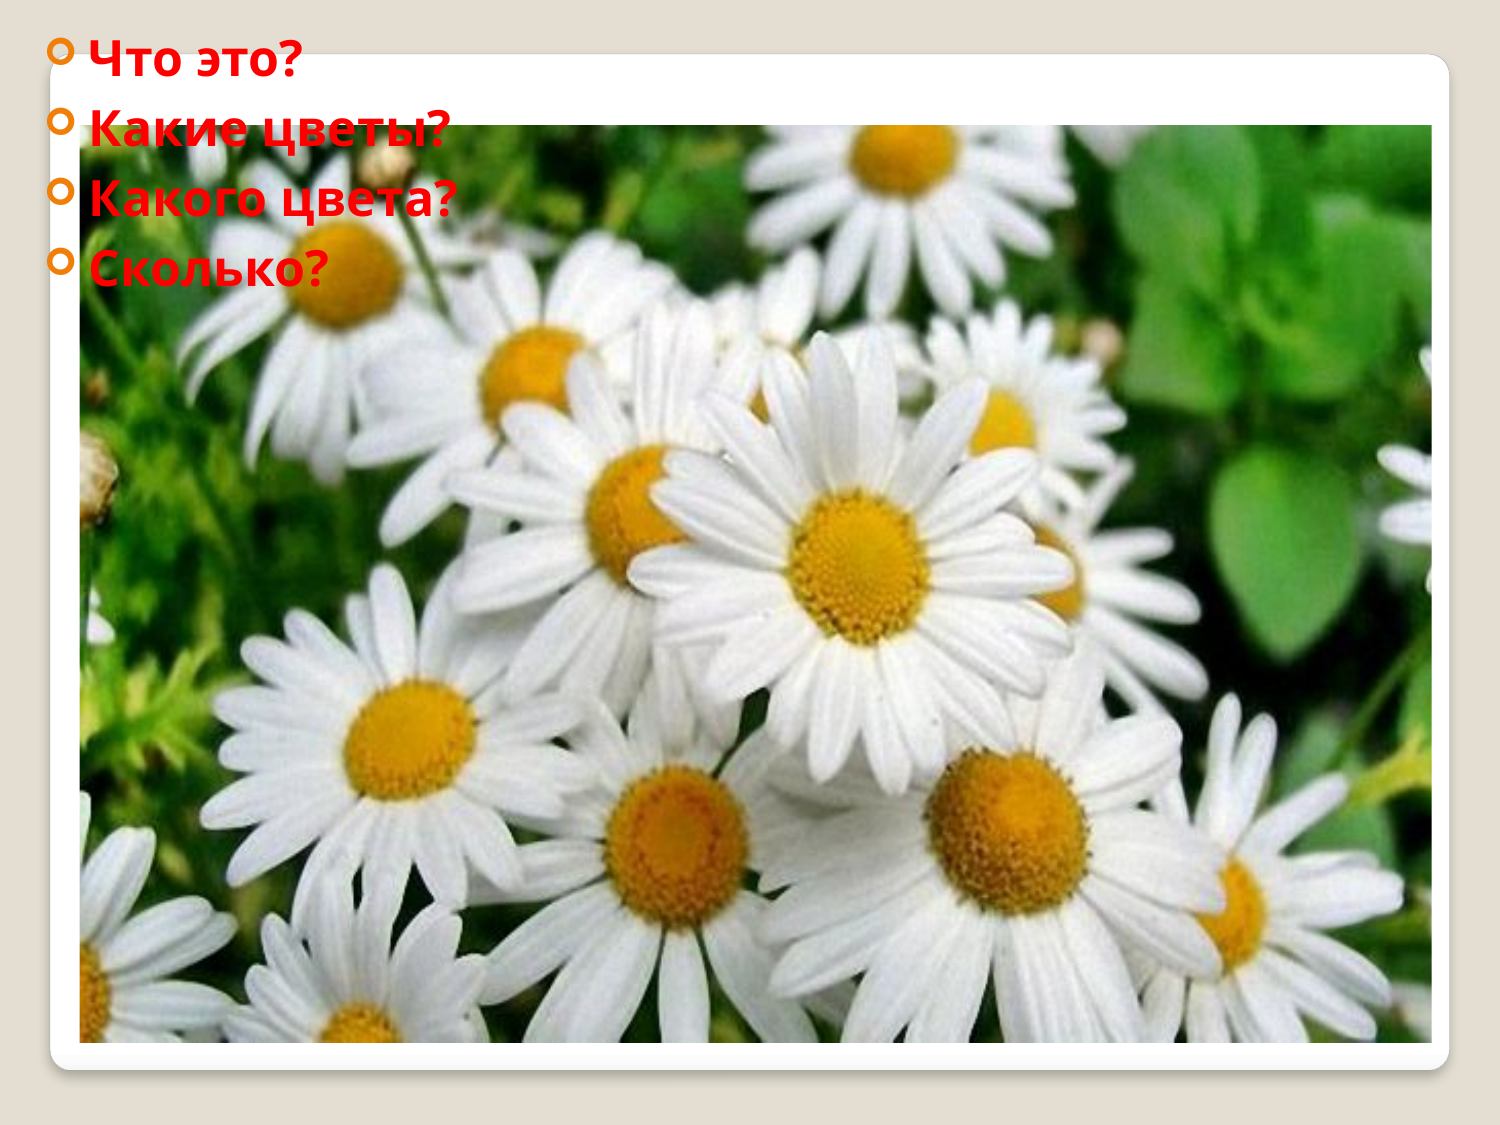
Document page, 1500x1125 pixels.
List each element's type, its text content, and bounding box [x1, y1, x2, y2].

picture [79, 125, 1432, 1044]
text_box Что это? Какие цветы? Какого цвета? Сколько? [17, 19, 727, 595]
